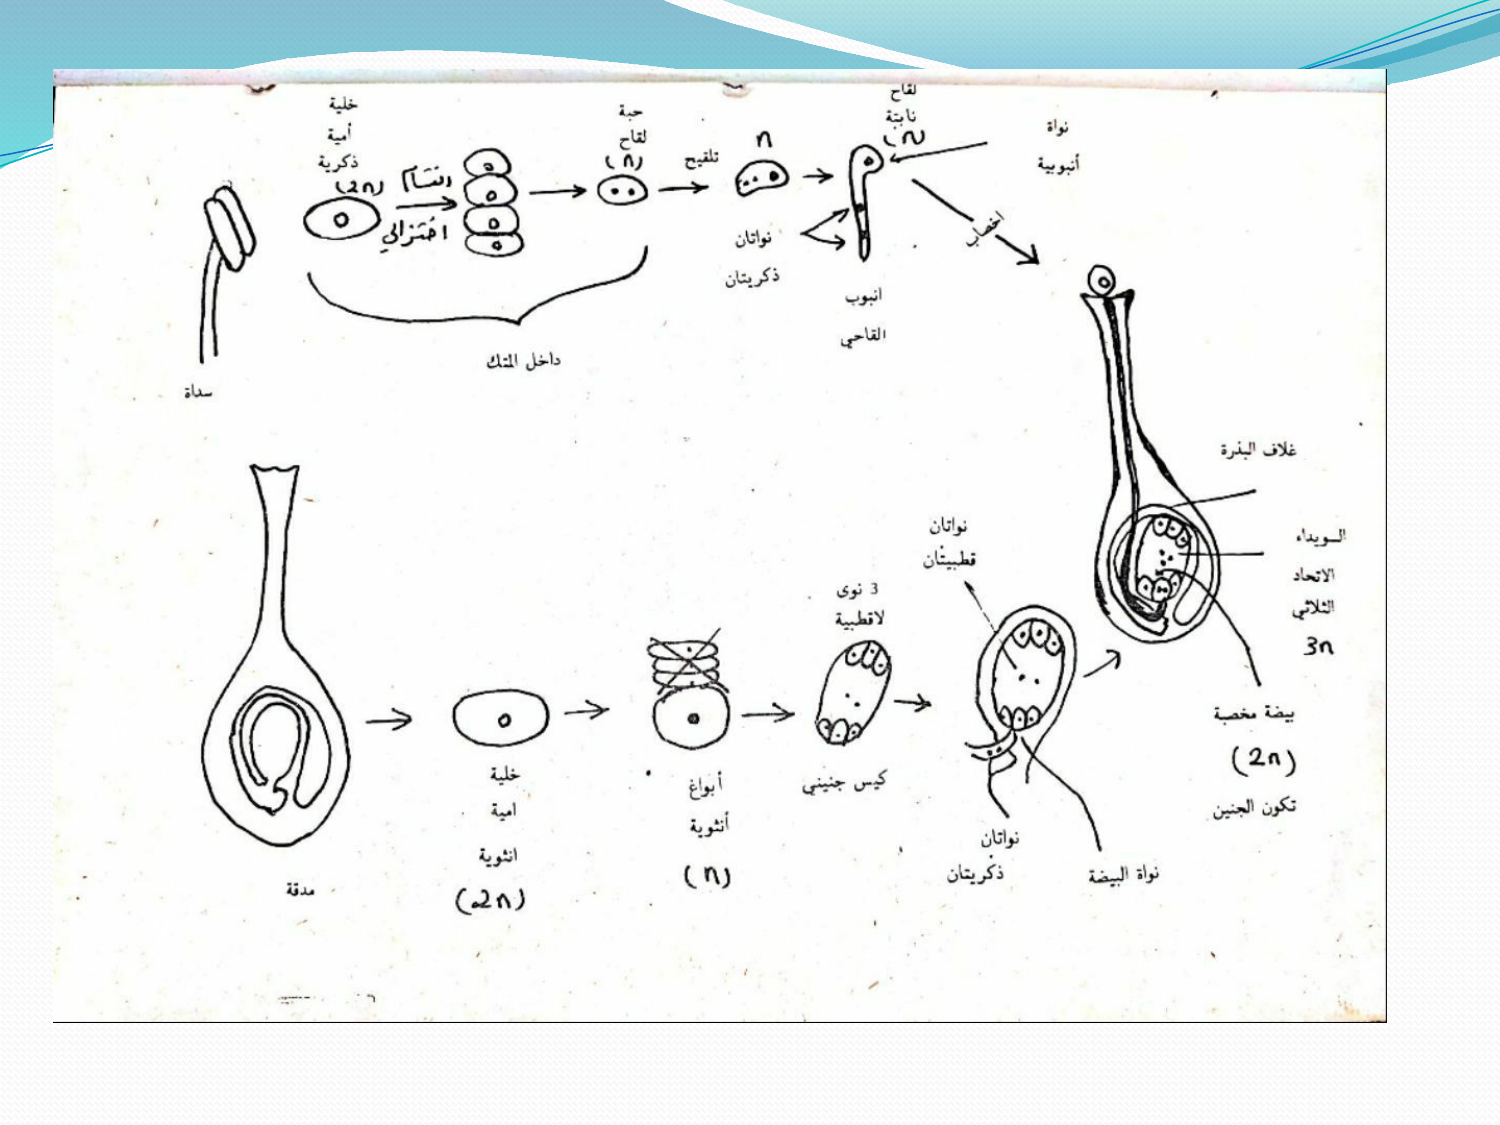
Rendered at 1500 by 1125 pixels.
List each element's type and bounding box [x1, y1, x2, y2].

picture [53, 69, 1387, 1023]
